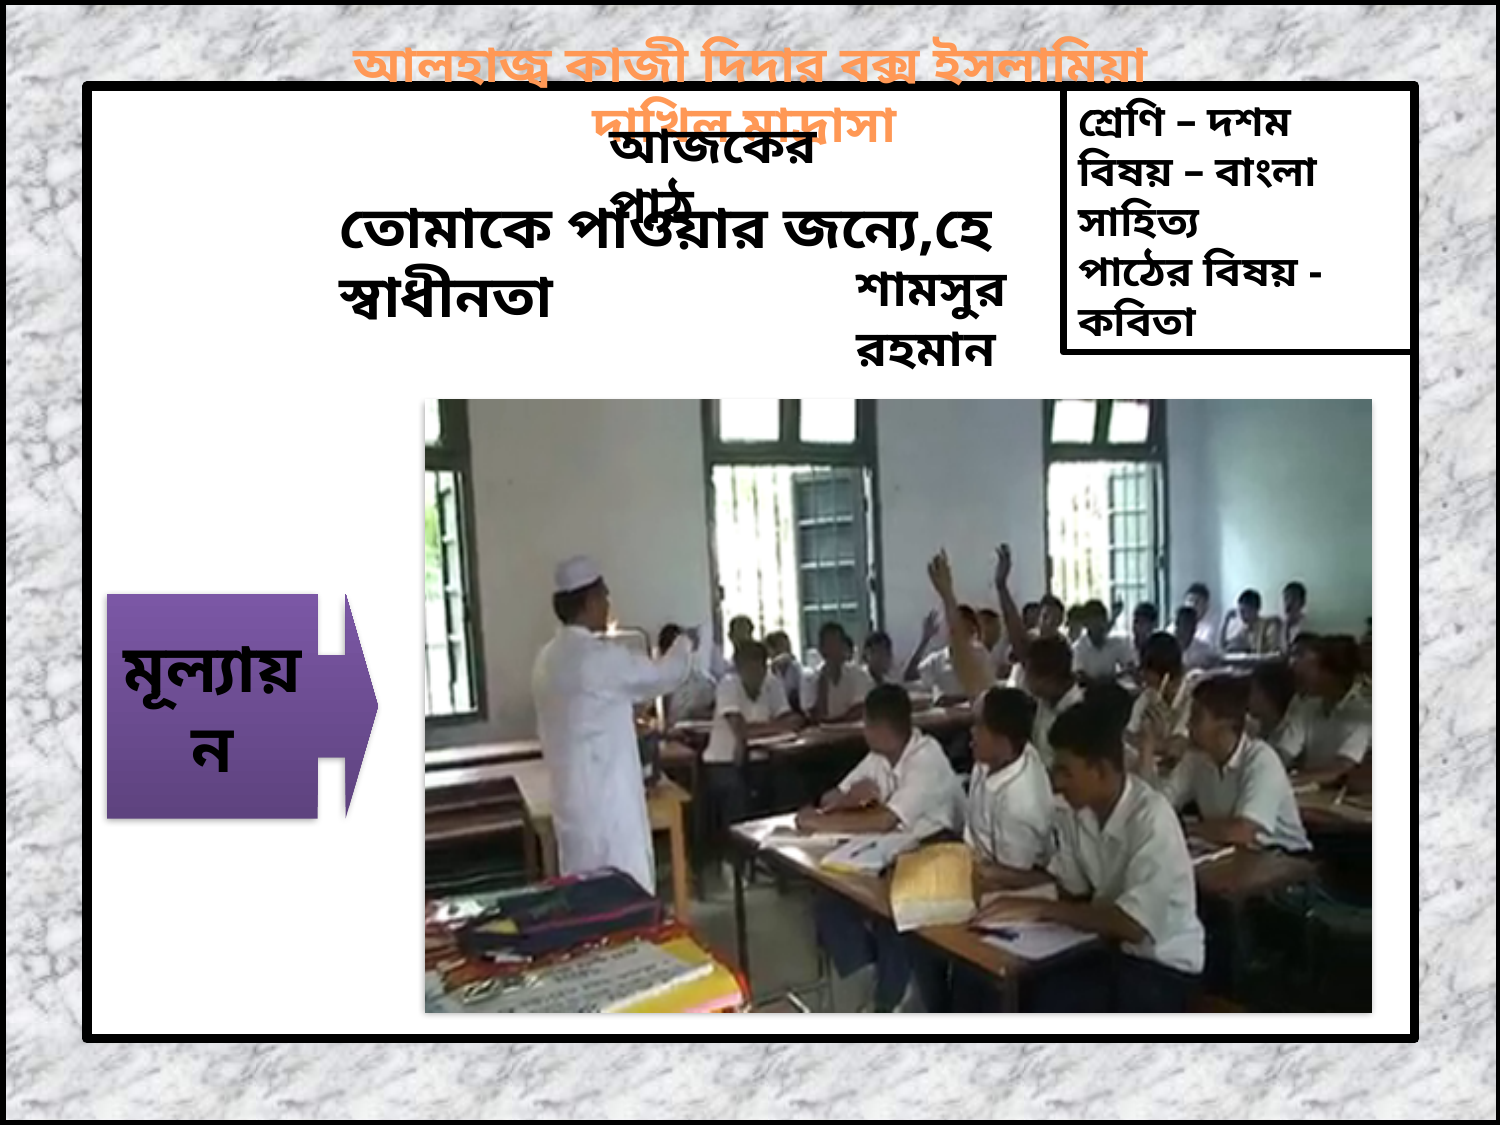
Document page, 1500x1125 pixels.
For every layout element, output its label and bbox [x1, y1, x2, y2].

text_box [0, 0, 1500, 1125]
picture [424, 399, 1372, 1013]
